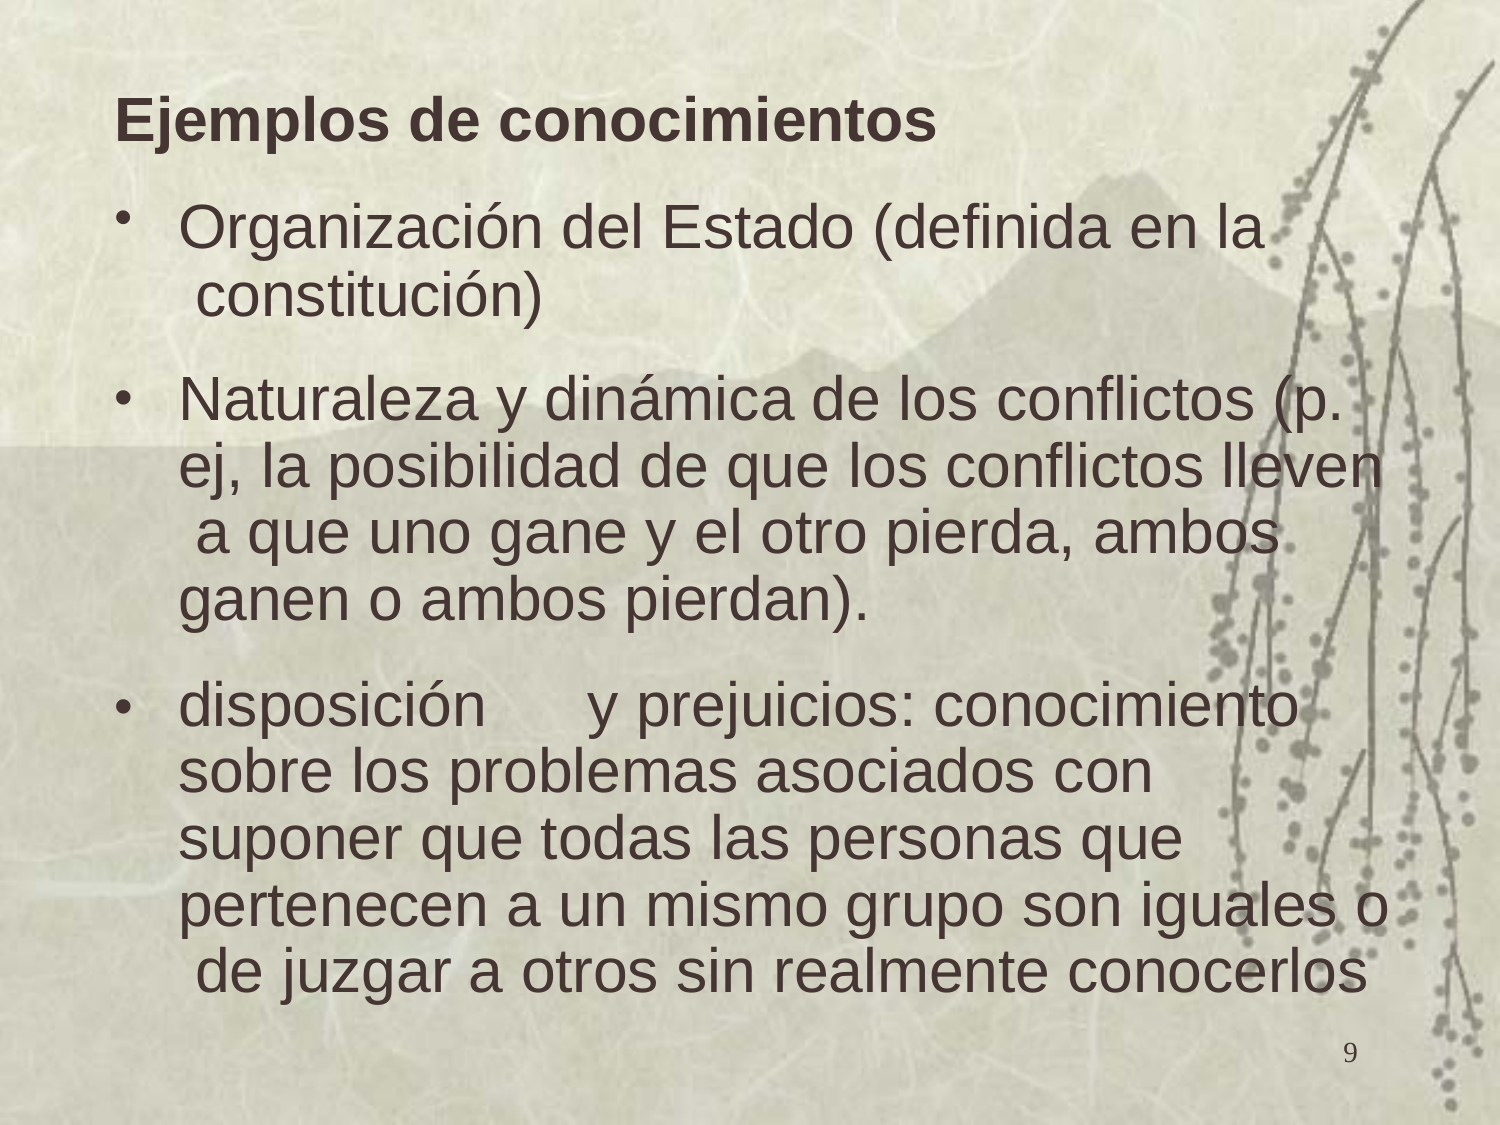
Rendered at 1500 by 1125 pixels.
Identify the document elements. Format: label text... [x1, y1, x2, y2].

text_box Organización del Estado (definida en la constitución) Naturaleza y dinámica de los conflictos (p. ej, la posibilidad de que los conflictos lleven a que uno gane y el otro pierda, ambos ganen o ambos pierdan). disposición y prejuicios: conocimiento sobre los problemas asociados con suponer que todas las personas que pertenecen a un mismo grupo son iguales o de juzgar a otros sin realmente conocerlos [112, 183, 1396, 1007]
picture [0, 0, 1500, 1125]
title Ejemplos de conocimientos [112, 77, 943, 183]
slide_number 9 [1337, 1033, 1379, 1125]
